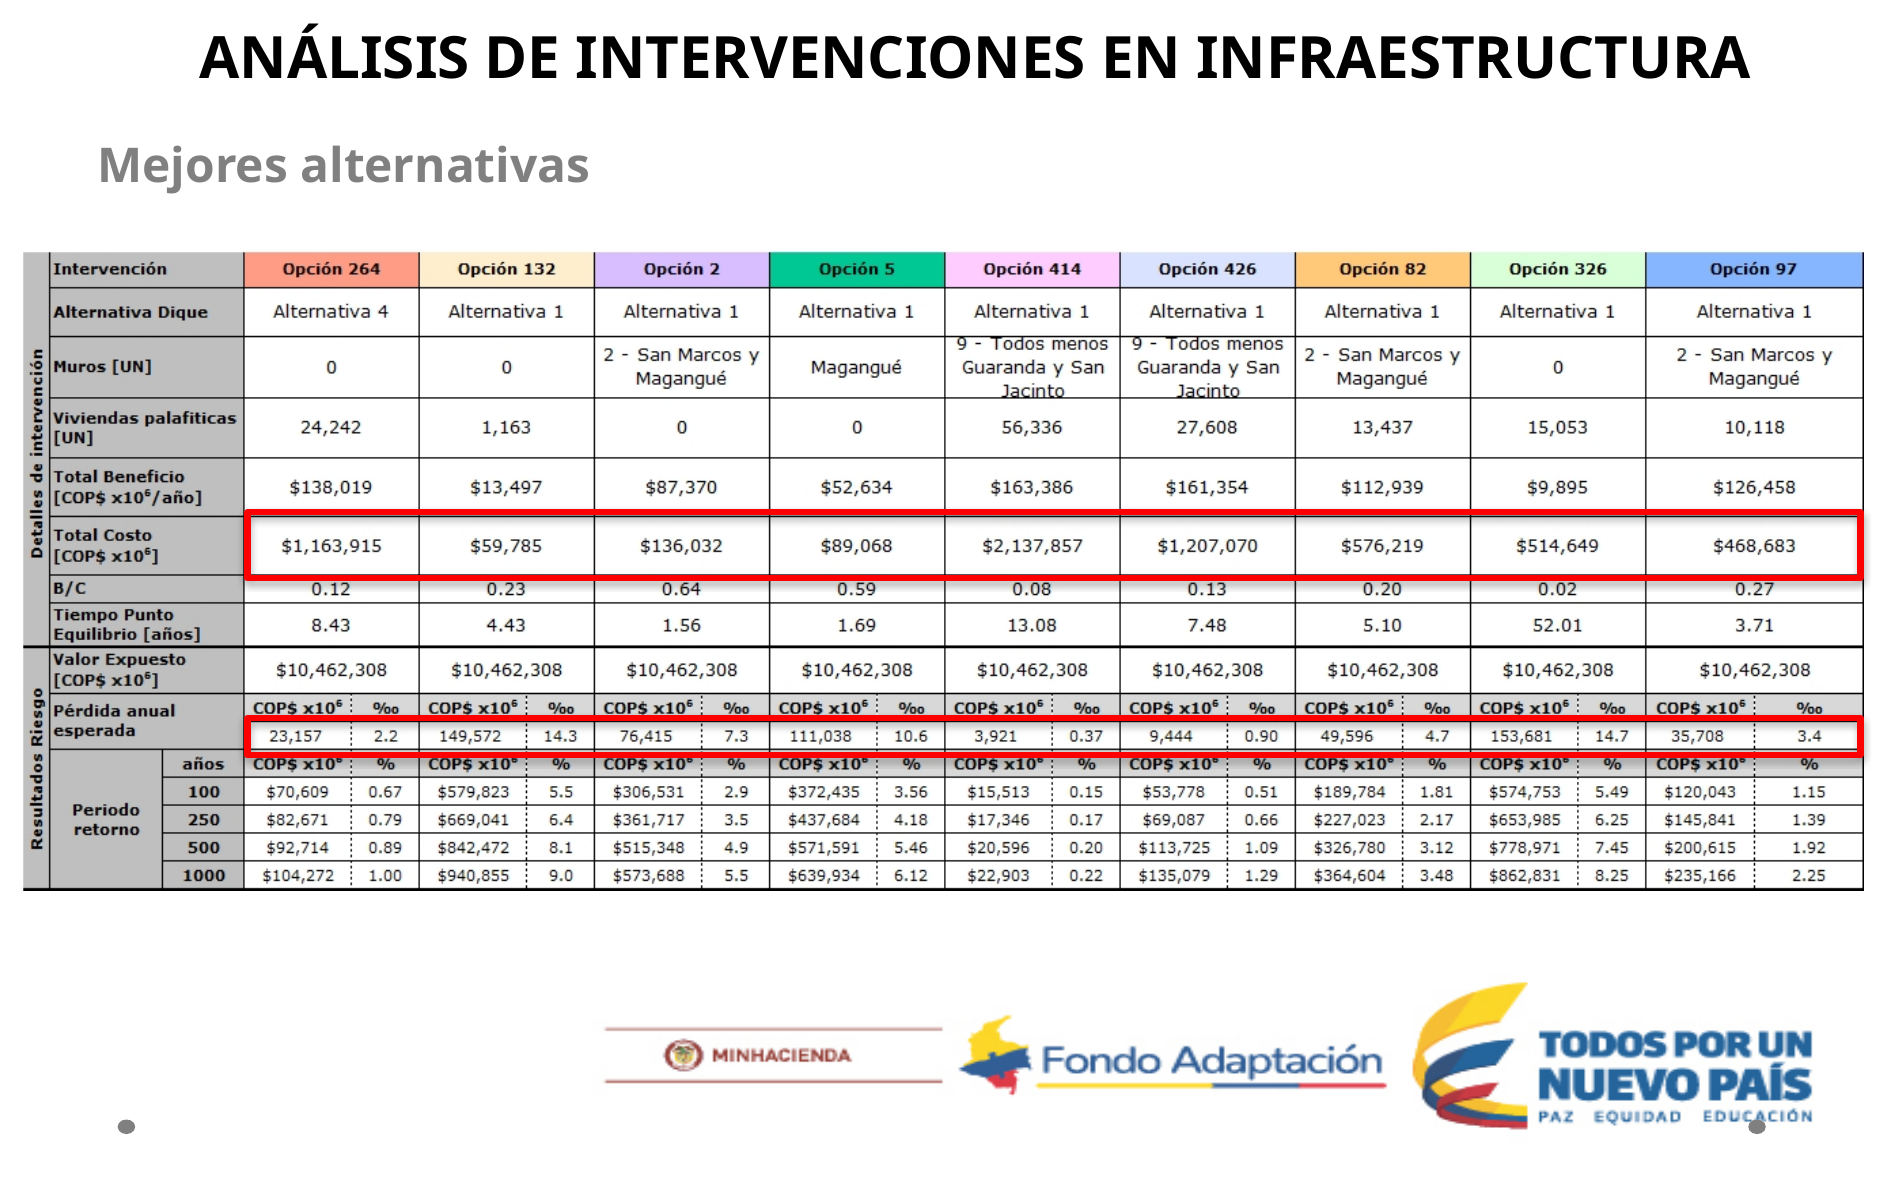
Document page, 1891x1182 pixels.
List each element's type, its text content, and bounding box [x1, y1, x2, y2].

picture [21, 250, 1864, 892]
text_box Mejores alternativas [82, 126, 1313, 221]
text_box ANÁLISIS DE INTERVENCIONES EN INFRAESTRUCTURA [89, 13, 1861, 98]
